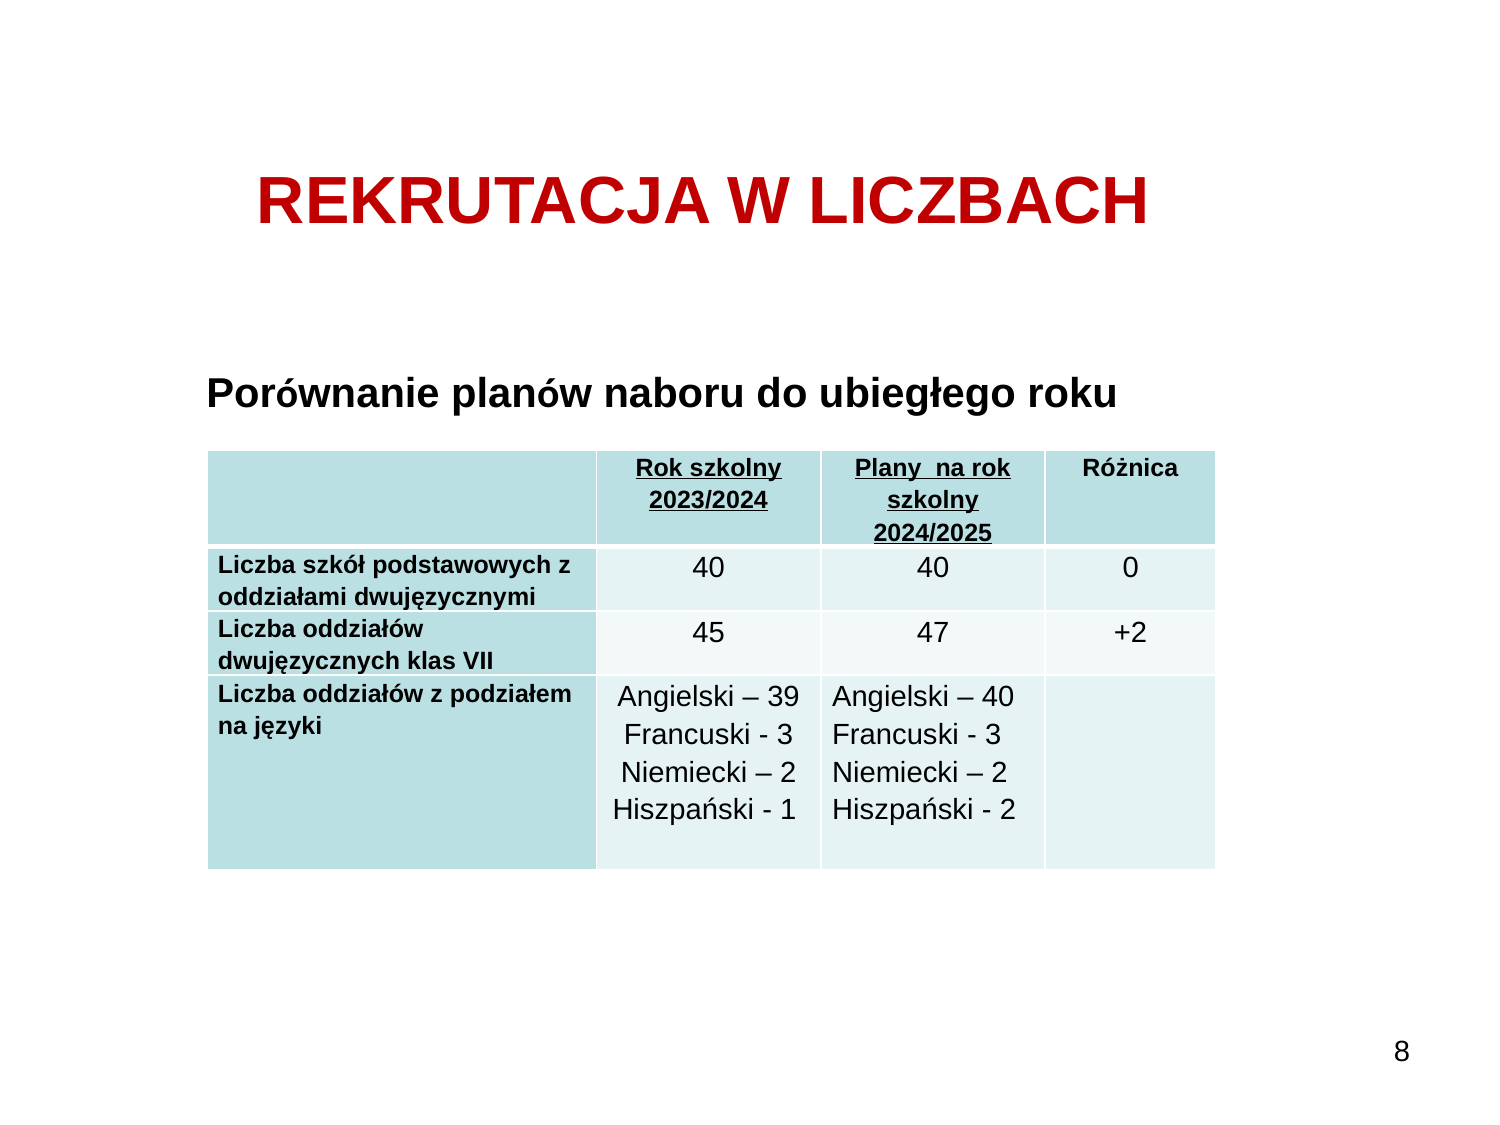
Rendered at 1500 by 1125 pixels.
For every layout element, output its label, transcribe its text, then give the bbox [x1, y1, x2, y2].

table_cell +2 [1046, 612, 1215, 674]
table_cell 40 [597, 549, 820, 610]
table_header [208, 451, 596, 544]
table_cell 40 [822, 549, 1044, 610]
table_header Plany na rok szkolny 2024/2025 [822, 451, 1044, 544]
table_cell [1046, 676, 1215, 869]
table_header Rok szkolny 2023/2024 [597, 451, 820, 544]
table_cell Angielski – 40 Francuski - 3 Niemiecki – 2 Hiszpański - 2 [822, 676, 1044, 869]
table_cell Angielski – 39 Francuski - 3 Niemiecki – 2 Hiszpański - 1 [597, 676, 820, 869]
table_cell 0 [1046, 549, 1215, 610]
table_header Różnica [1046, 451, 1215, 544]
table_cell Liczba oddziałów z podziałem na języki [208, 676, 596, 869]
table_cell Liczba szkół podstawowych z oddziałami dwujęzycznymi [208, 549, 596, 610]
table_cell 47 [822, 612, 1044, 674]
slide_number 8 [1074, 1024, 1425, 1103]
text_box Porównanie planów naboru do ubiegłego roku [191, 358, 1231, 423]
table_cell Liczba oddziałów dwujęzycznych klas VII [208, 612, 596, 674]
table_cell 45 [597, 612, 820, 674]
text_box REKRUTACJA W LICZBACH [242, 148, 1270, 244]
